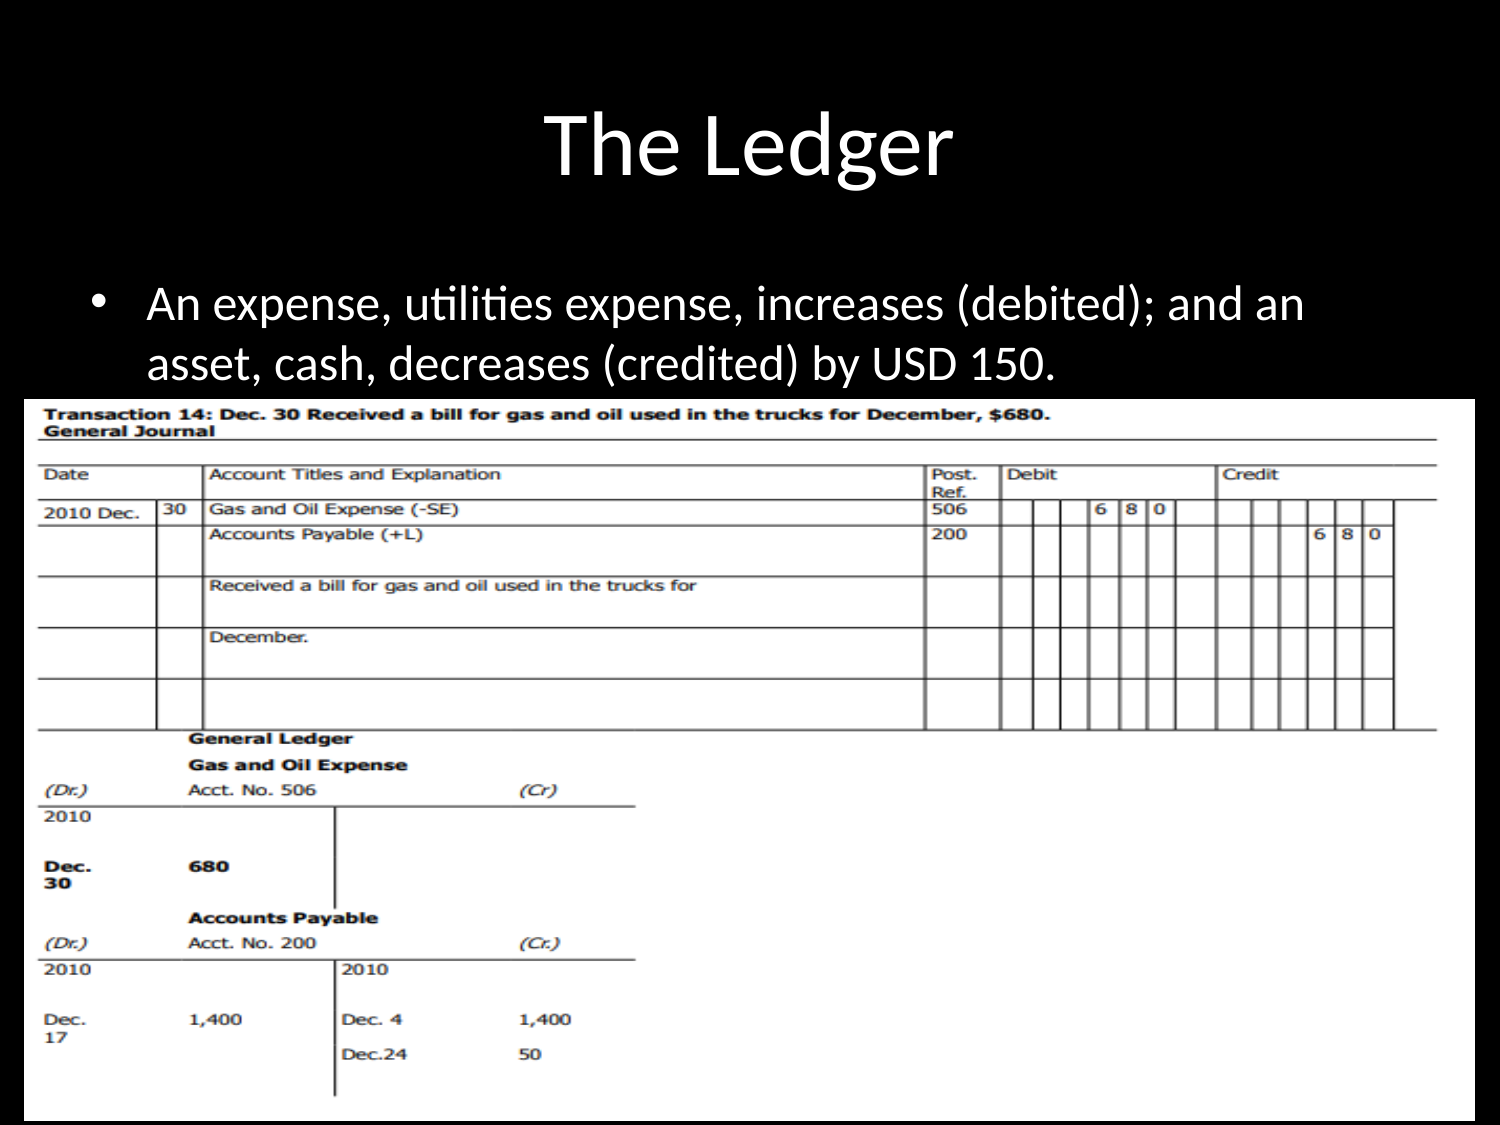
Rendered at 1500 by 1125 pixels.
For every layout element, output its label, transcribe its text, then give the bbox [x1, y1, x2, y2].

picture [24, 399, 1476, 1121]
list An expense, utilities expense, increases (debited); and an asset, cash, decreases (credited) by USD 150. [75, 262, 1425, 398]
title The Ledger [75, 45, 1425, 233]
